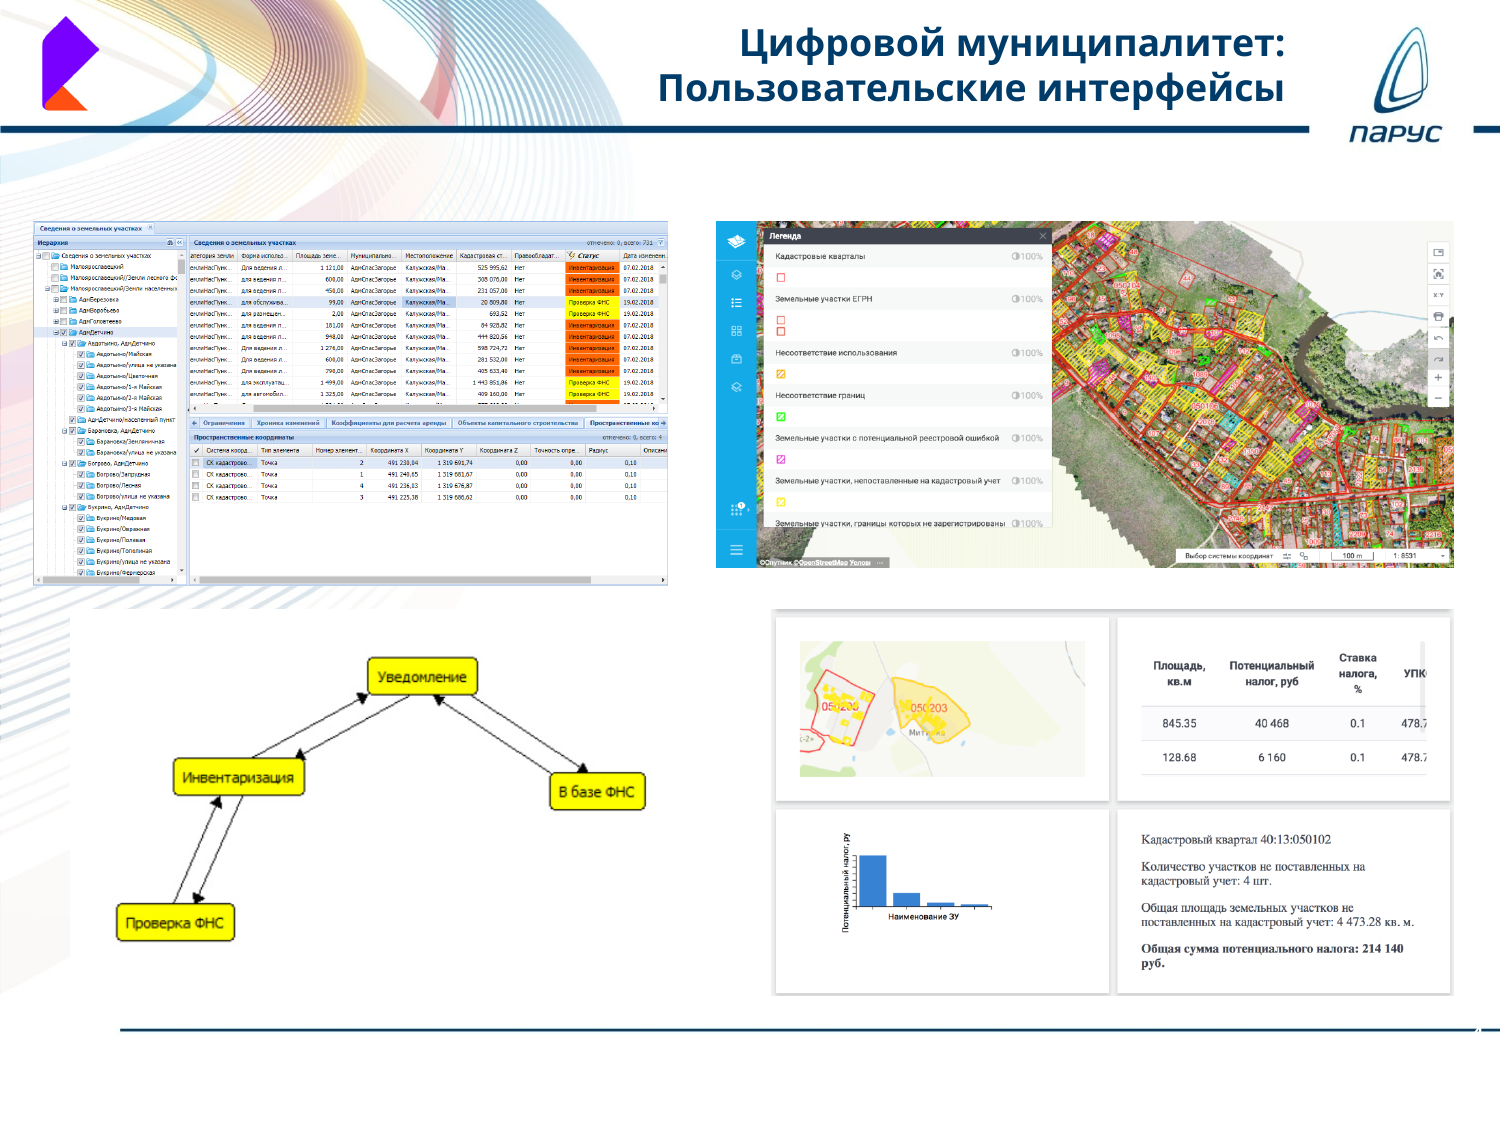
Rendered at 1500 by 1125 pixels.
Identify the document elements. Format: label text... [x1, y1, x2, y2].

slide_number 4 [1187, 1009, 1500, 1085]
picture [0, 0, 1500, 1125]
text_box Цифровой муниципалитет: Пользовательские интерфейсы [210, 11, 1301, 117]
